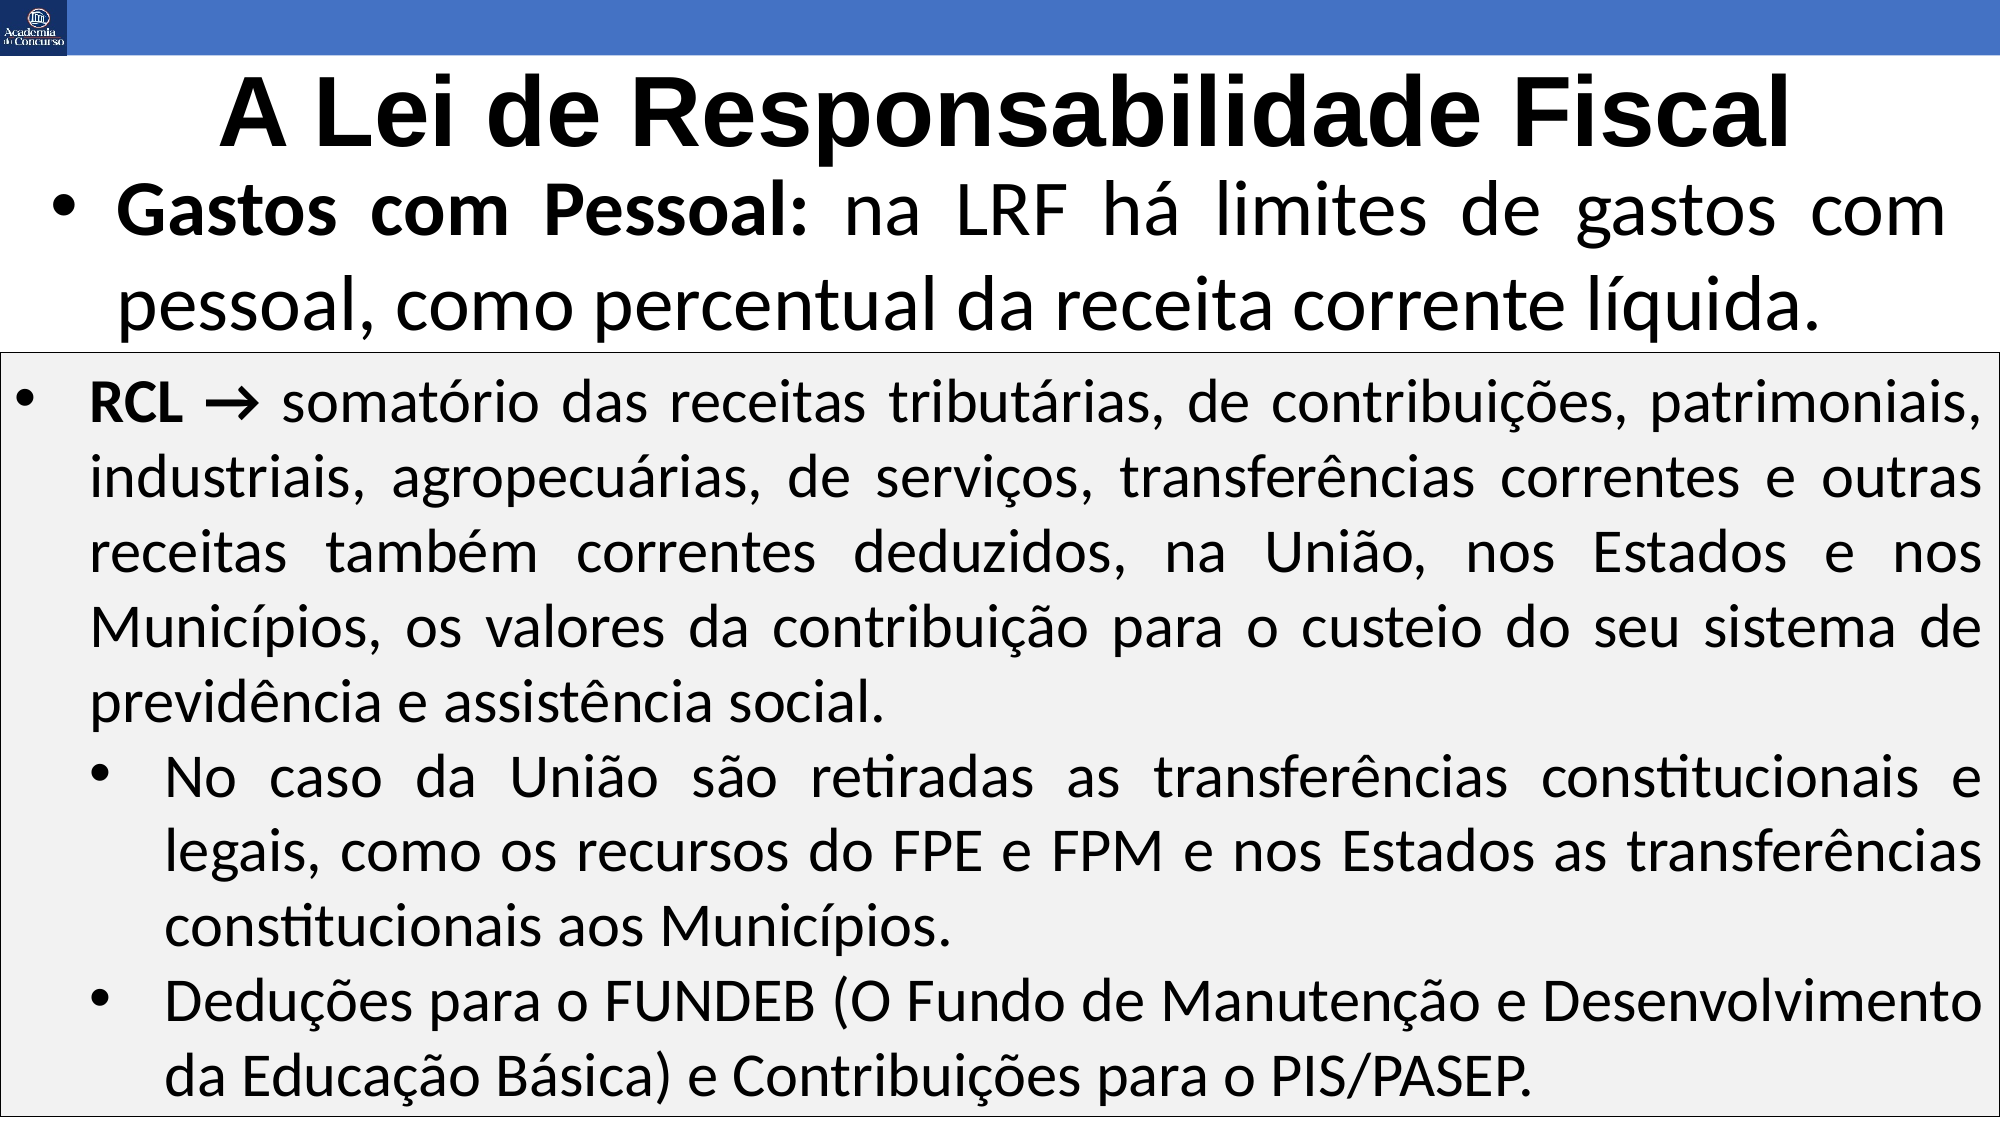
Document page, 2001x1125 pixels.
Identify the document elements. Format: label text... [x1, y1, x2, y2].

text_box RCL → somatório das receitas tributárias, de contribuições, patrimoniais, industriais, agropecuárias, de serviços, transferências correntes e outras receitas também correntes deduzidos, na União, nos Estados e nos Municípios, os valores da contribuição para o custeio do seu sistema de previdência e assistência social. No caso da União são retiradas as transferências constitucionais e legais, como os recursos do FPE e FPM e nos Estados as transferências constitucionais aos Municípios. Deduções para o FUNDEB (O Fundo de Manutenção e Desenvolvimento da Educação Básica) e Contribuições para o PIS/PASEP. [0, 352, 2000, 1117]
list Gastos com Pessoal: na LRF há limites de gastos com pessoal, como percentual da receita corrente líquida. [37, 149, 1963, 352]
title A Lei de Responsabilidade Fiscal [187, 12, 1825, 200]
picture [0, 0, 67, 56]
